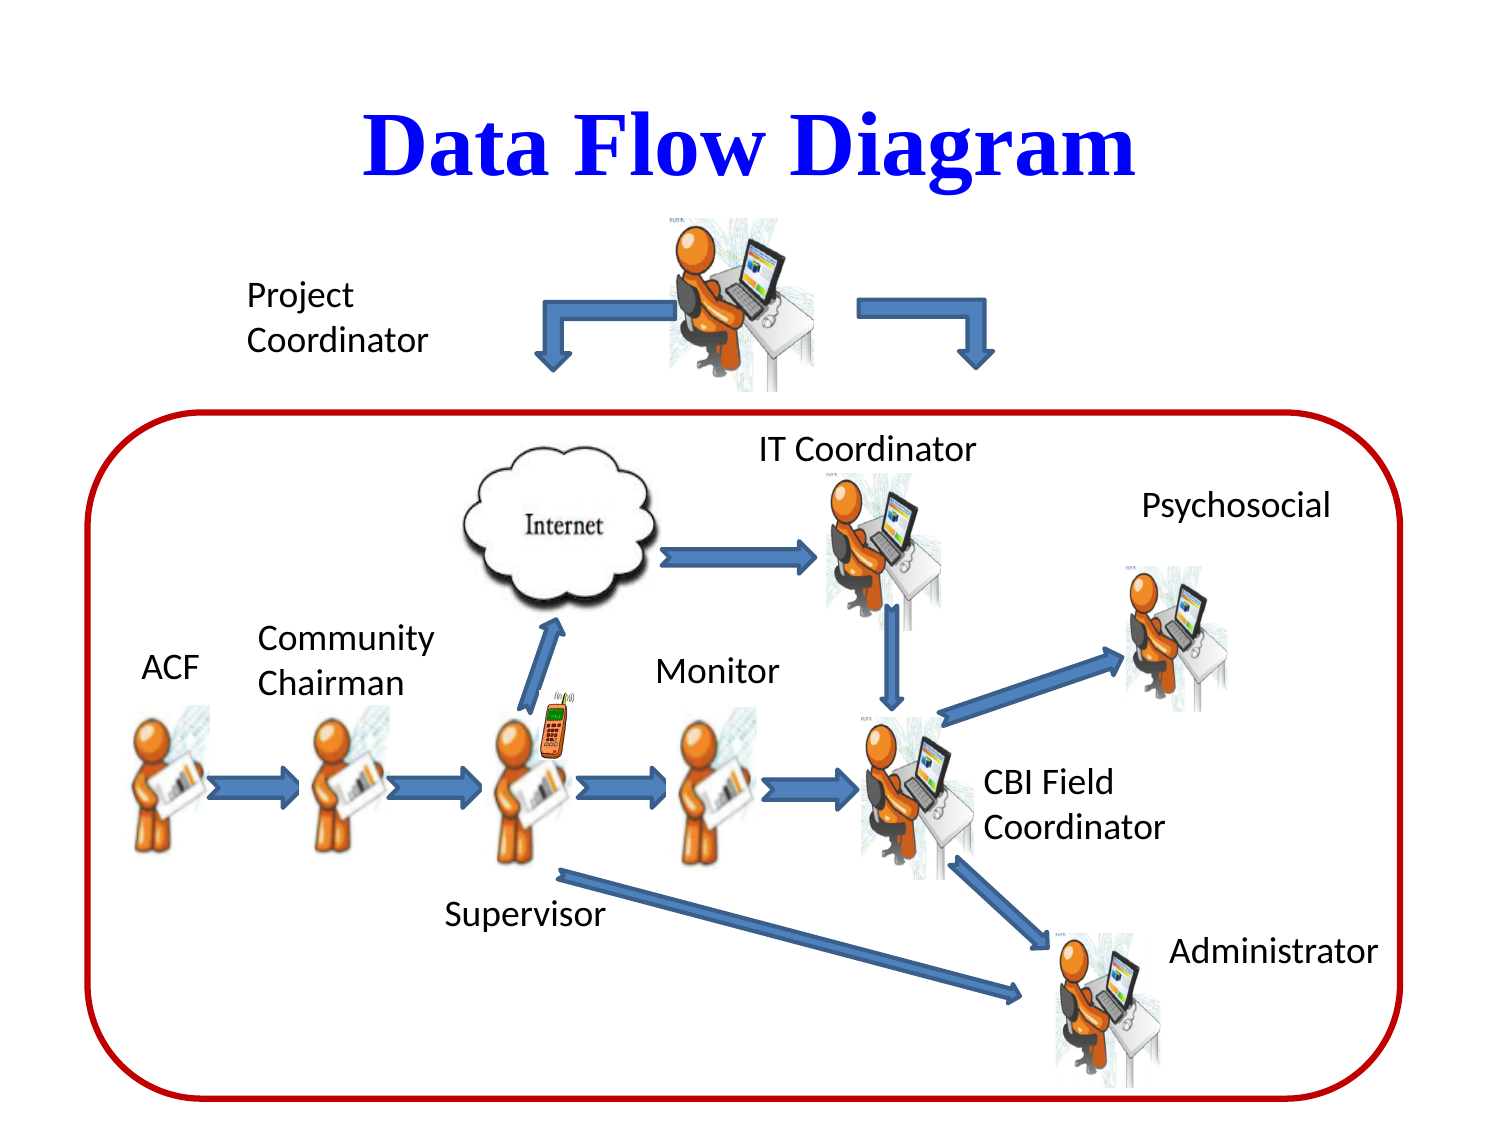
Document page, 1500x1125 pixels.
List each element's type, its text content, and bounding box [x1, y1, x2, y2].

picture [669, 218, 815, 299]
title Data Flow Diagram [75, 45, 1425, 233]
text_box Project Coordinator [232, 262, 516, 298]
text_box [87, 299, 1401, 1099]
